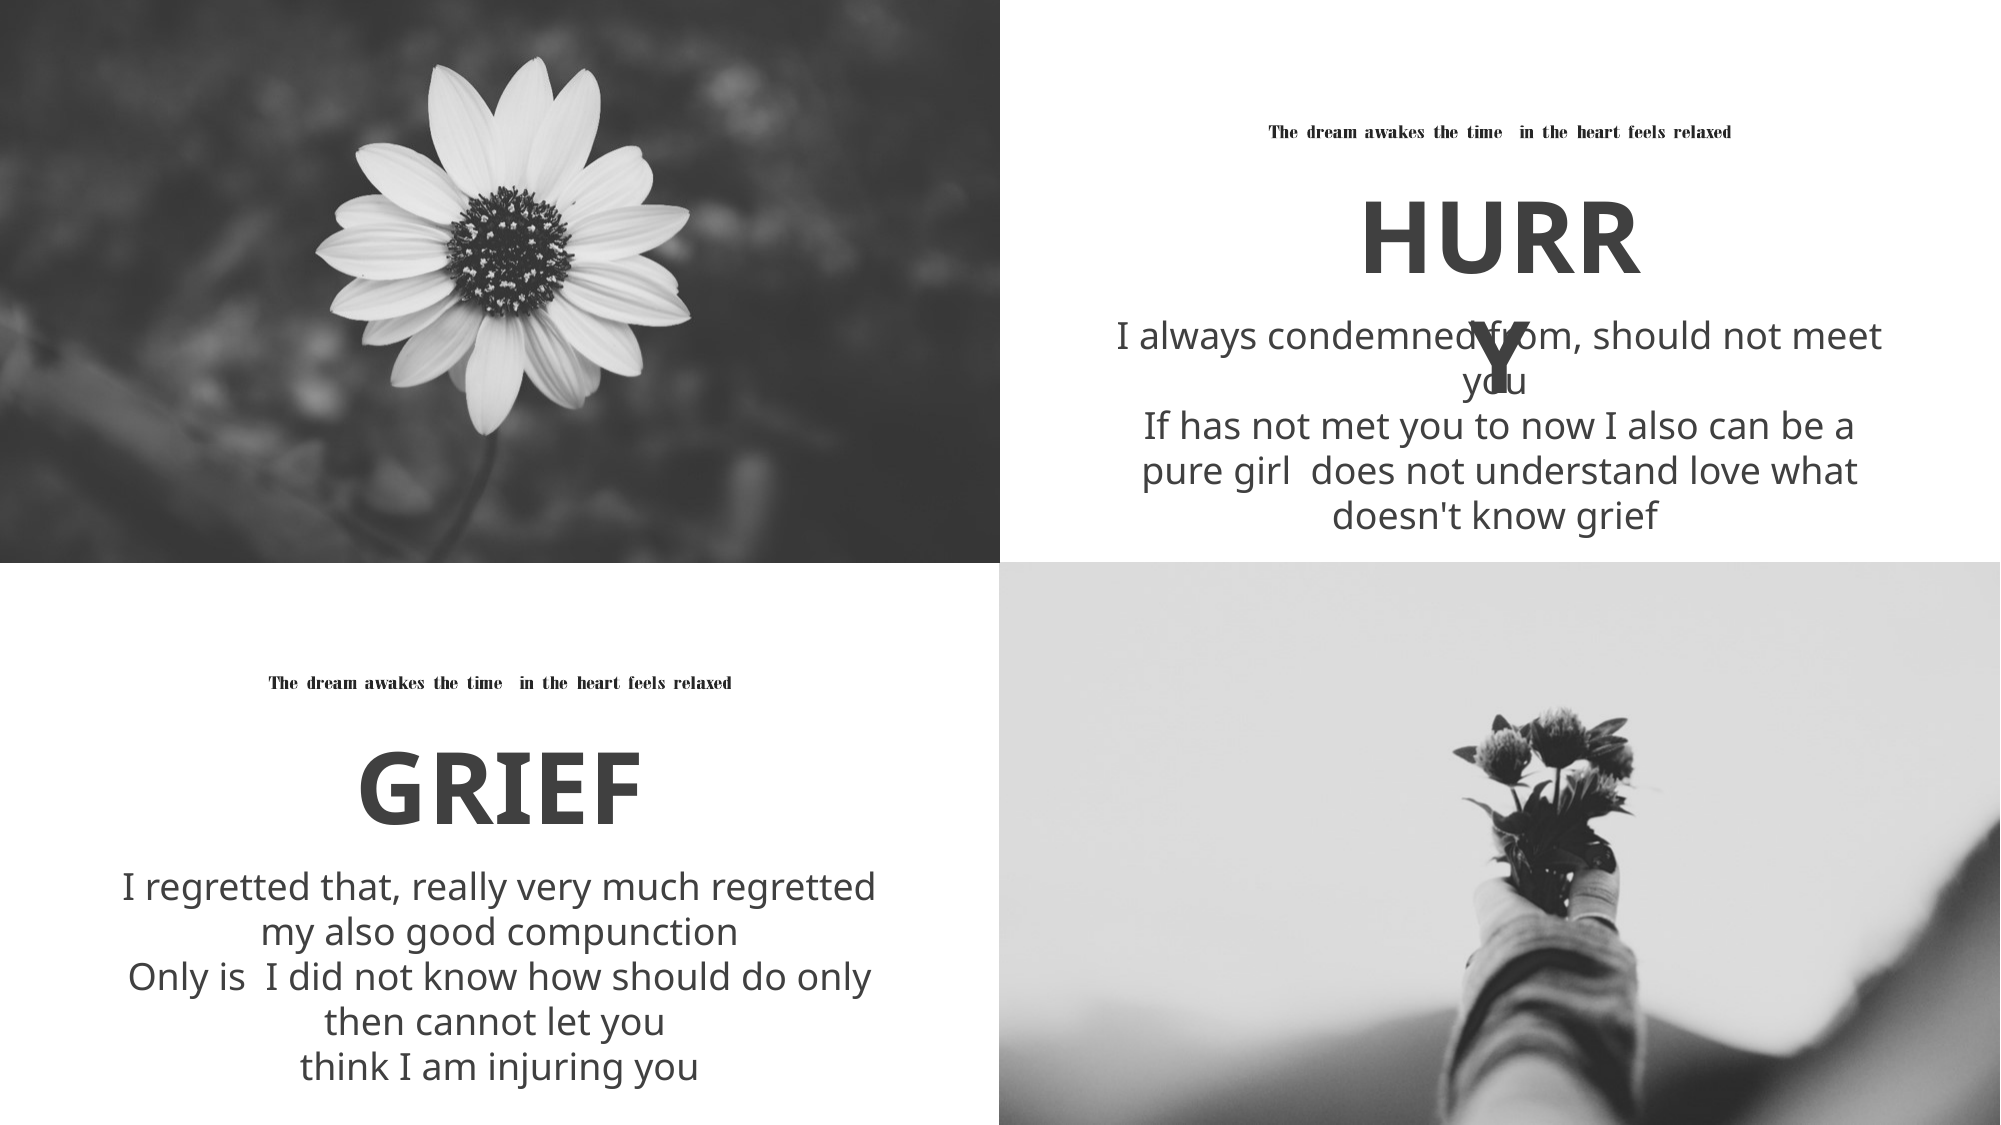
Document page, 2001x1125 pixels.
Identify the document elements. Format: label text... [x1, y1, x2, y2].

text_box [672, 675, 733, 691]
text_box I regretted that, really very much regretted my also good compunction Only is I did not know how should do only then cannot let you think I am injuring you [90, 855, 910, 1096]
text_box HURRY [1312, 166, 1687, 304]
text_box [626, 675, 667, 691]
text_box [1575, 124, 1622, 140]
text_box [364, 675, 426, 691]
text_box [306, 675, 359, 691]
text_box [1541, 124, 1569, 140]
picture [0, 0, 2000, 1125]
text_box [1432, 124, 1459, 140]
text_box I always condemned from, should not meet you If has not met you to now I also can be a pure girl does not understand love what doesn't know grief [1090, 304, 1910, 545]
text_box [575, 675, 622, 691]
text_box [517, 675, 536, 690]
text_box [1626, 124, 1667, 140]
text_box [267, 675, 299, 691]
text_box [1306, 124, 1359, 140]
text_box [432, 675, 459, 691]
text_box GRIEF [312, 717, 687, 852]
text_box [1517, 124, 1536, 140]
text_box [1465, 124, 1503, 140]
text_box [465, 675, 503, 691]
text_box [1672, 124, 1732, 140]
text_box [1364, 124, 1426, 140]
text_box [1267, 124, 1299, 140]
text_box [541, 675, 569, 691]
